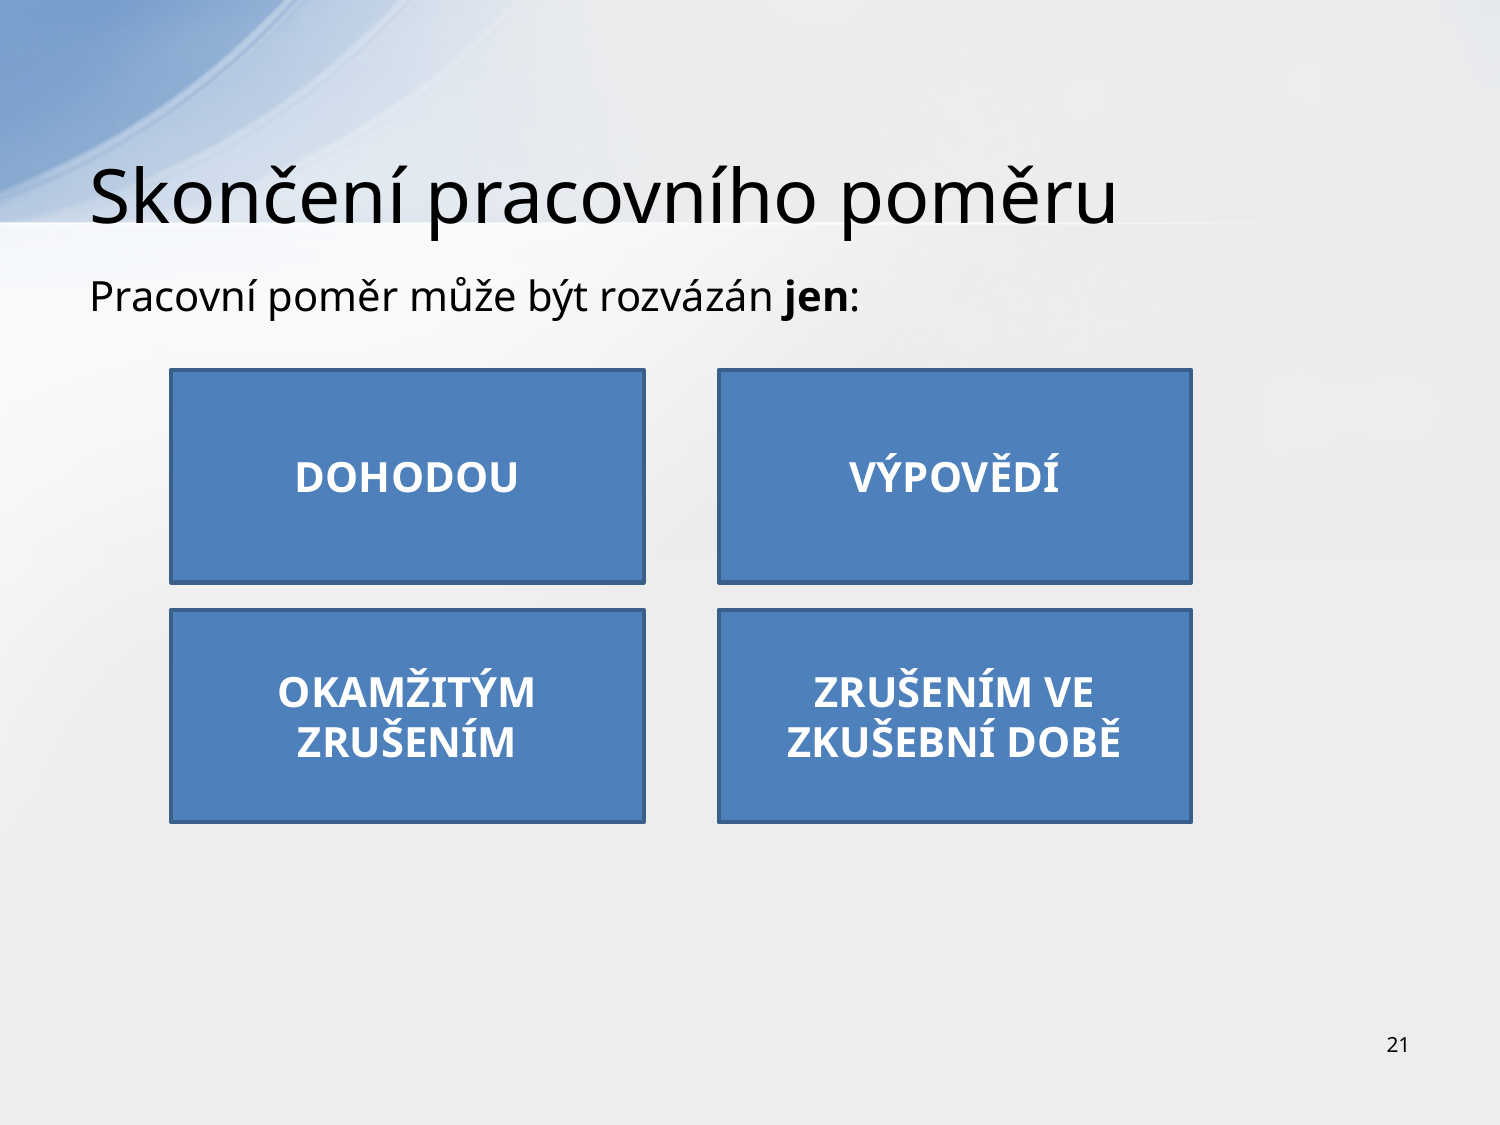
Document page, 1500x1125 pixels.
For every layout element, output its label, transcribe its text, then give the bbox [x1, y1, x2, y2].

text_box DOHODOU [169, 368, 646, 585]
text_box VÝPOVĚDÍ [717, 368, 1193, 585]
title Skončení pracovního poměru [75, 58, 1425, 247]
picture [0, 0, 1500, 1125]
slide_number 21 [1074, 1024, 1425, 1103]
text_box OKAMŽITÝM ZRUŠENÍM [169, 608, 646, 824]
list Pracovní poměr může být rozvázán jen: [75, 262, 1425, 1005]
text_box ZRUŠENÍM VE ZKUŠEBNÍ DOBĚ [717, 608, 1193, 824]
